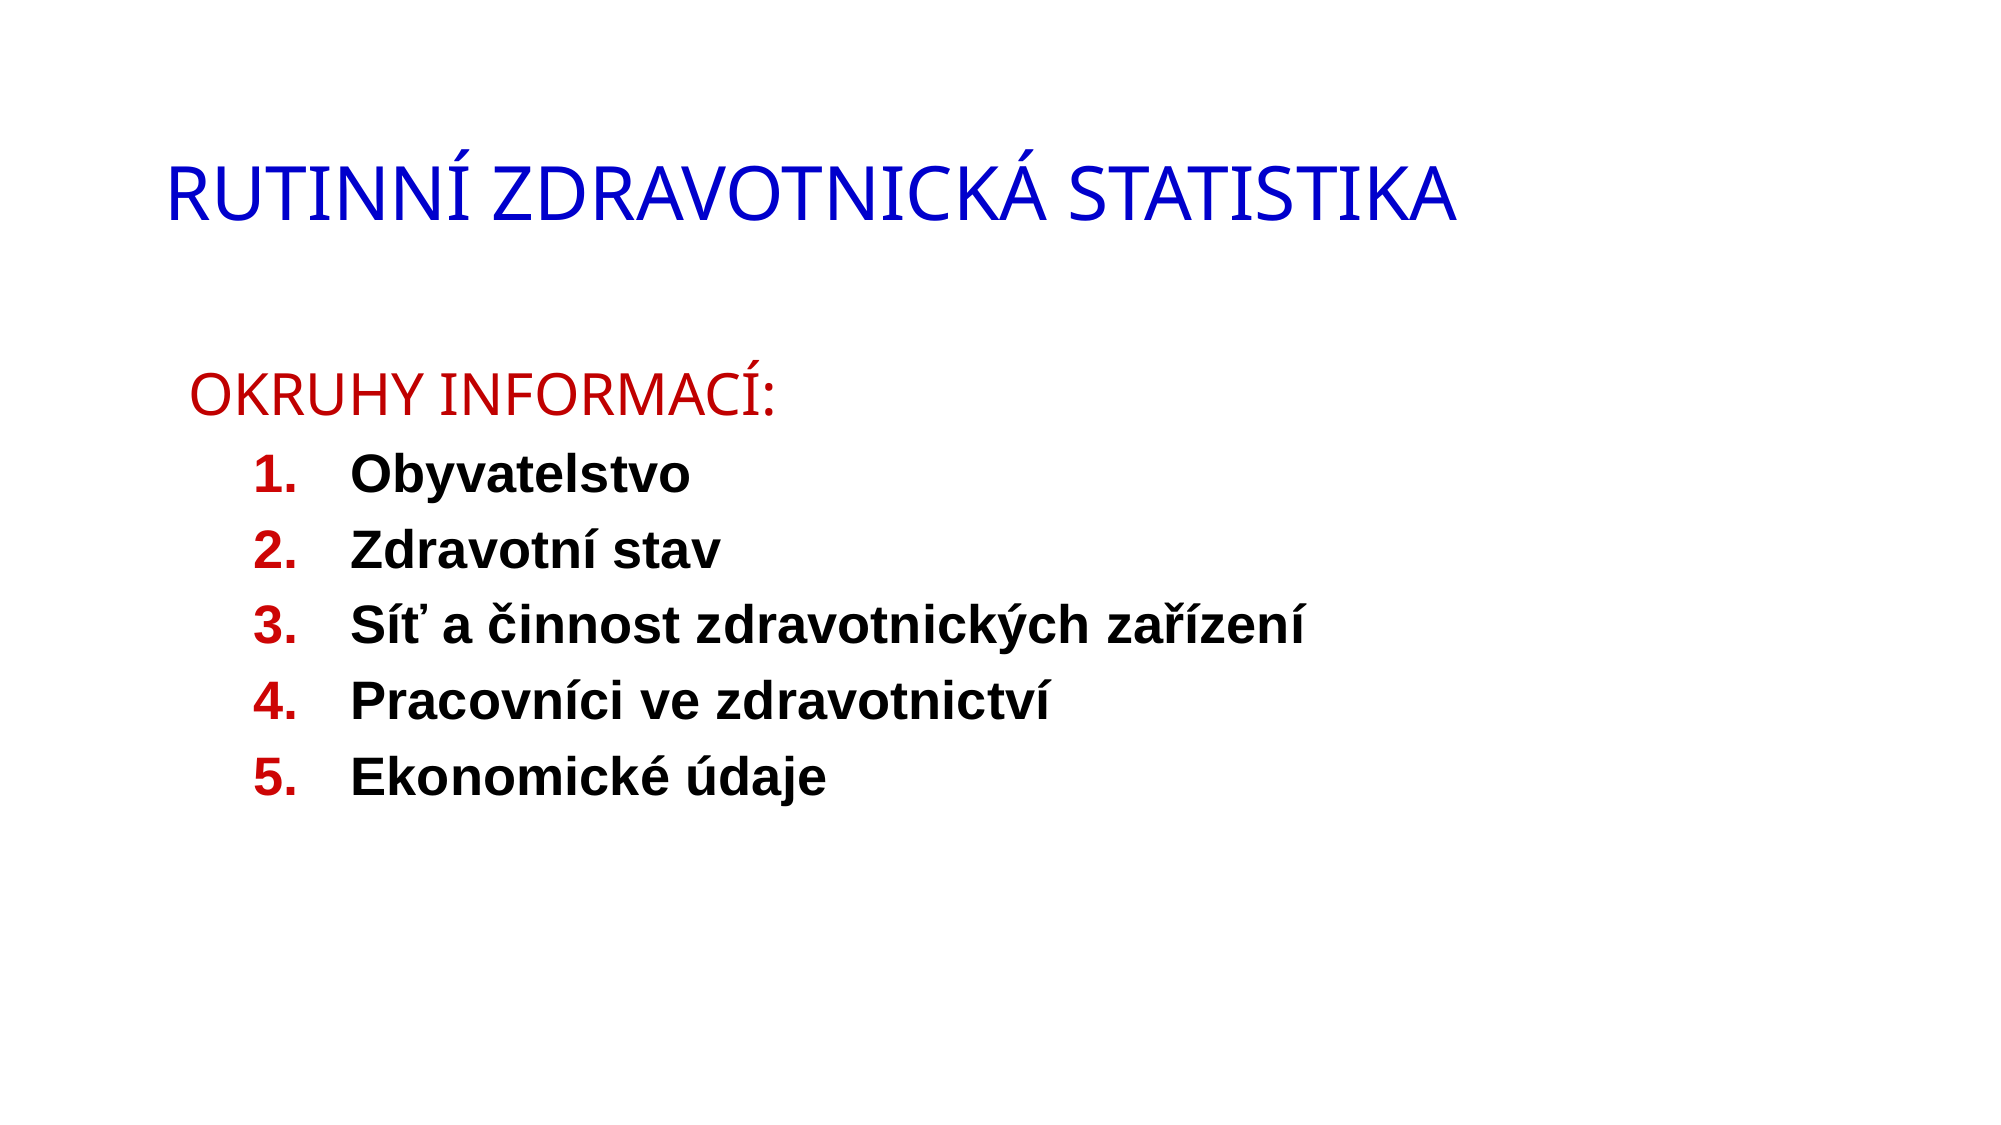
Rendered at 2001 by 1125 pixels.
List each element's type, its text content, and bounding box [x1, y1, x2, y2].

list Okruhy informací: Obyvatelstvo Zdravotní stav Síť a činnost zdravotnických zařízení Pracovníci ve zdravotnictví Ekonomické údaje [173, 350, 1436, 1125]
title Rutinní zdravotnická statistika [149, 78, 1804, 244]
